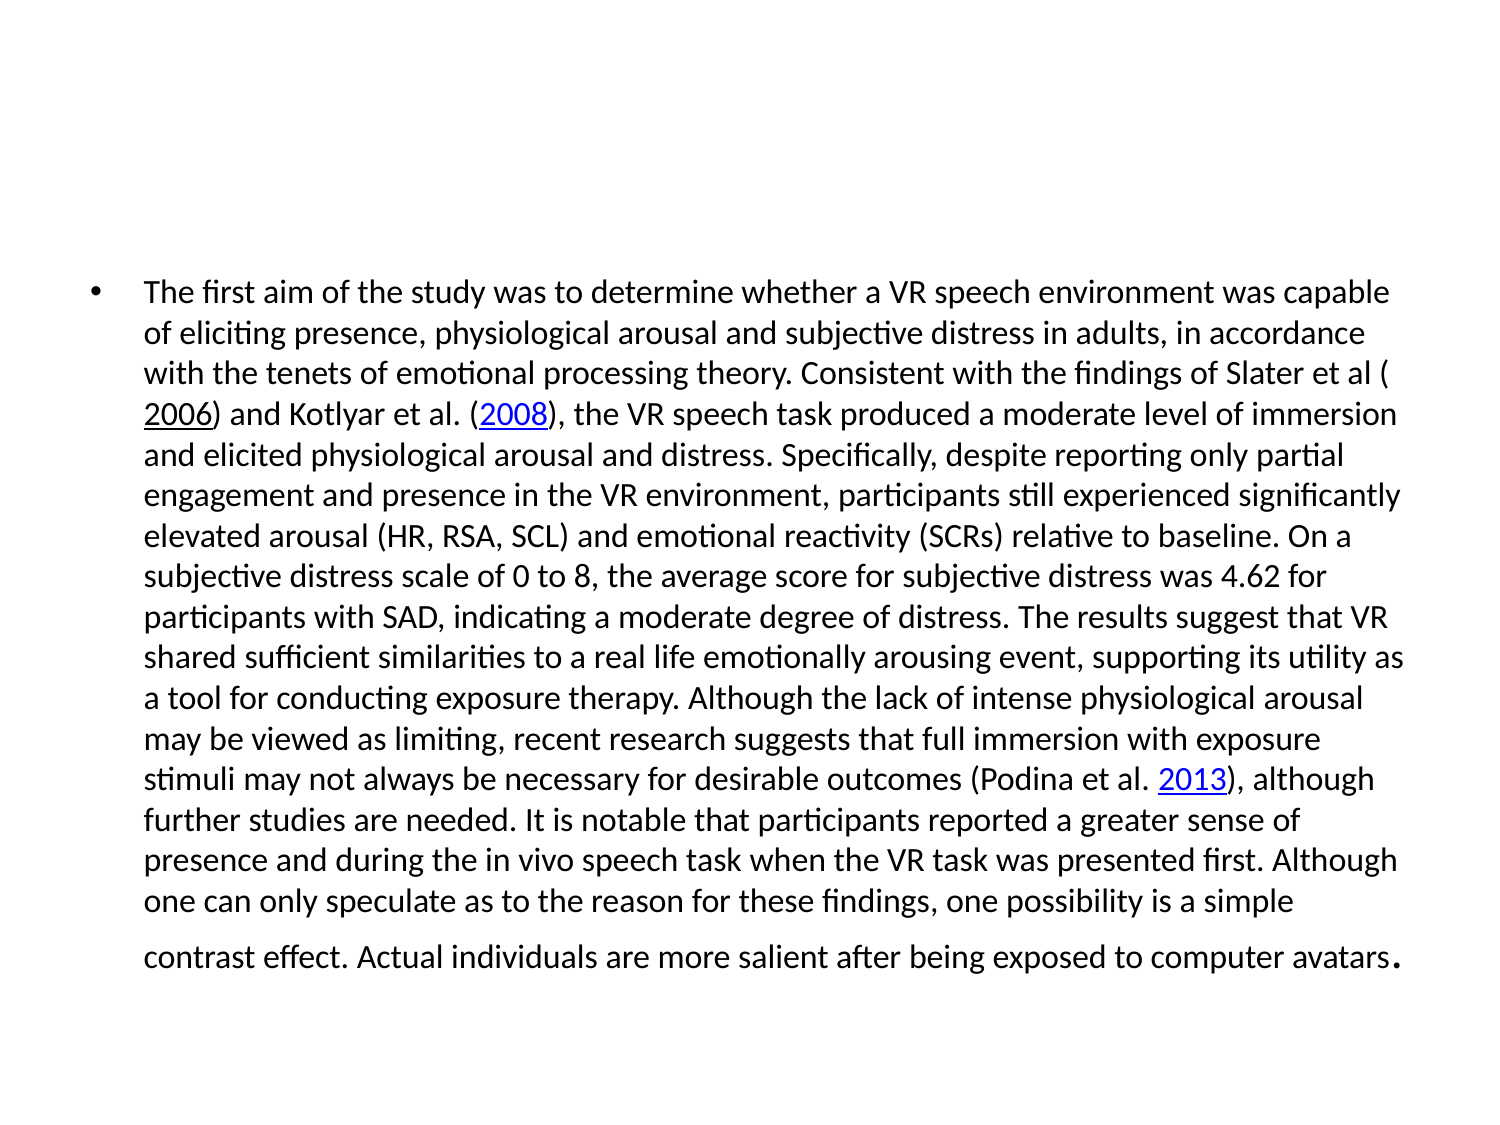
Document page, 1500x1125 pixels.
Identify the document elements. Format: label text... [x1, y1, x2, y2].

list The first aim of the study was to determine whether a VR speech environment was capable of eliciting presence, physiological arousal and subjective distress in adults, in accordance with the tenets of emotional processing theory. Consistent with the findings of Slater et al (2006) and Kotlyar et al. (2008), the VR speech task produced a moderate level of immersion and elicited physiological arousal and distress. Specifically, despite reporting only partial engagement and presence in the VR environment, participants still experienced significantly elevated arousal (HR, RSA, SCL) and emotional reactivity (SCRs) relative to baseline. On a subjective distress scale of 0 to 8, the average score for subjective distress was 4.62 for participants with SAD, indicating a moderate degree of distress. The results suggest that VR shared sufficient similarities to a real life emotionally arousing event, supporting its utility as a tool for conducting exposure therapy. Although the lack of intense physiological arousal may be viewed as limiting, recent research suggests that full immersion with exposure stimuli may not always be necessary for desirable outcomes (Podina et al. 2013), although further studies are needed. It is notable that participants reported a greater sense of presence and during the in vivo speech task when the VR task was presented first. Although one can only speculate as to the reason for these findings, one possibility is a simple contrast effect. Actual individuals are more salient after being exposed to computer avatars. [75, 262, 1425, 1005]
